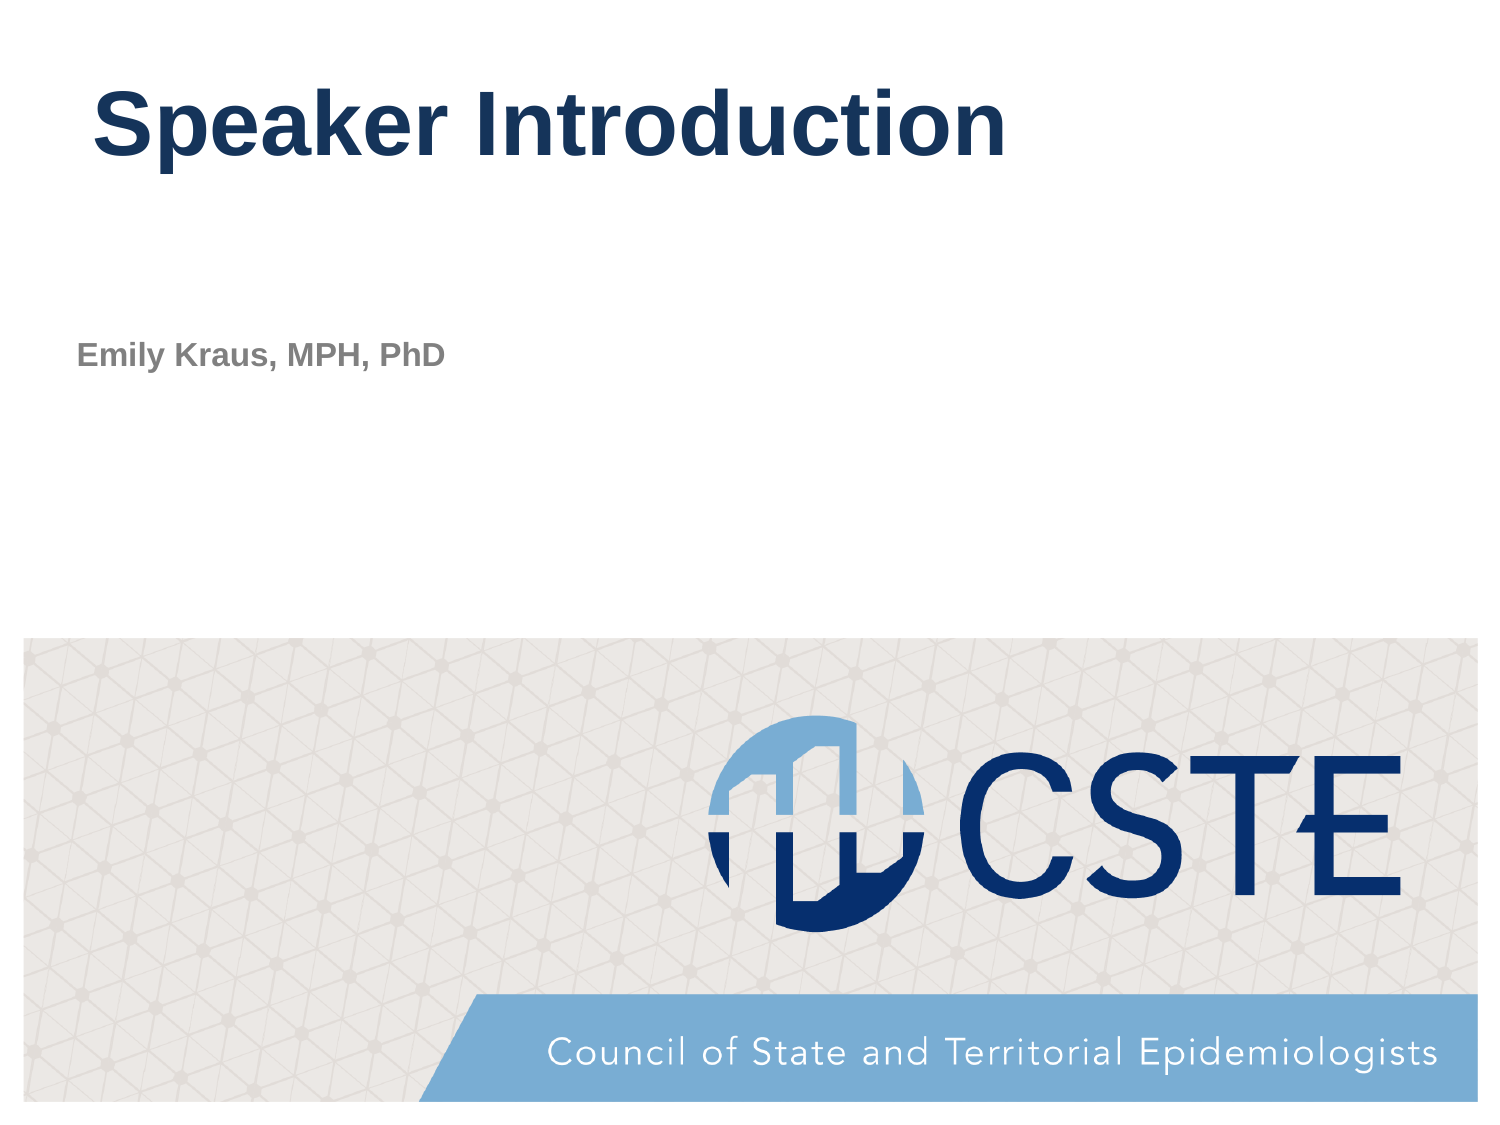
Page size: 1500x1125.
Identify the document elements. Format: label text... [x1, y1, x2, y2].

title Speaker Introduction [78, 59, 1422, 193]
picture [0, 0, 1500, 1125]
subtitle Emily Kraus, MPH, PhD [61, 276, 1406, 436]
